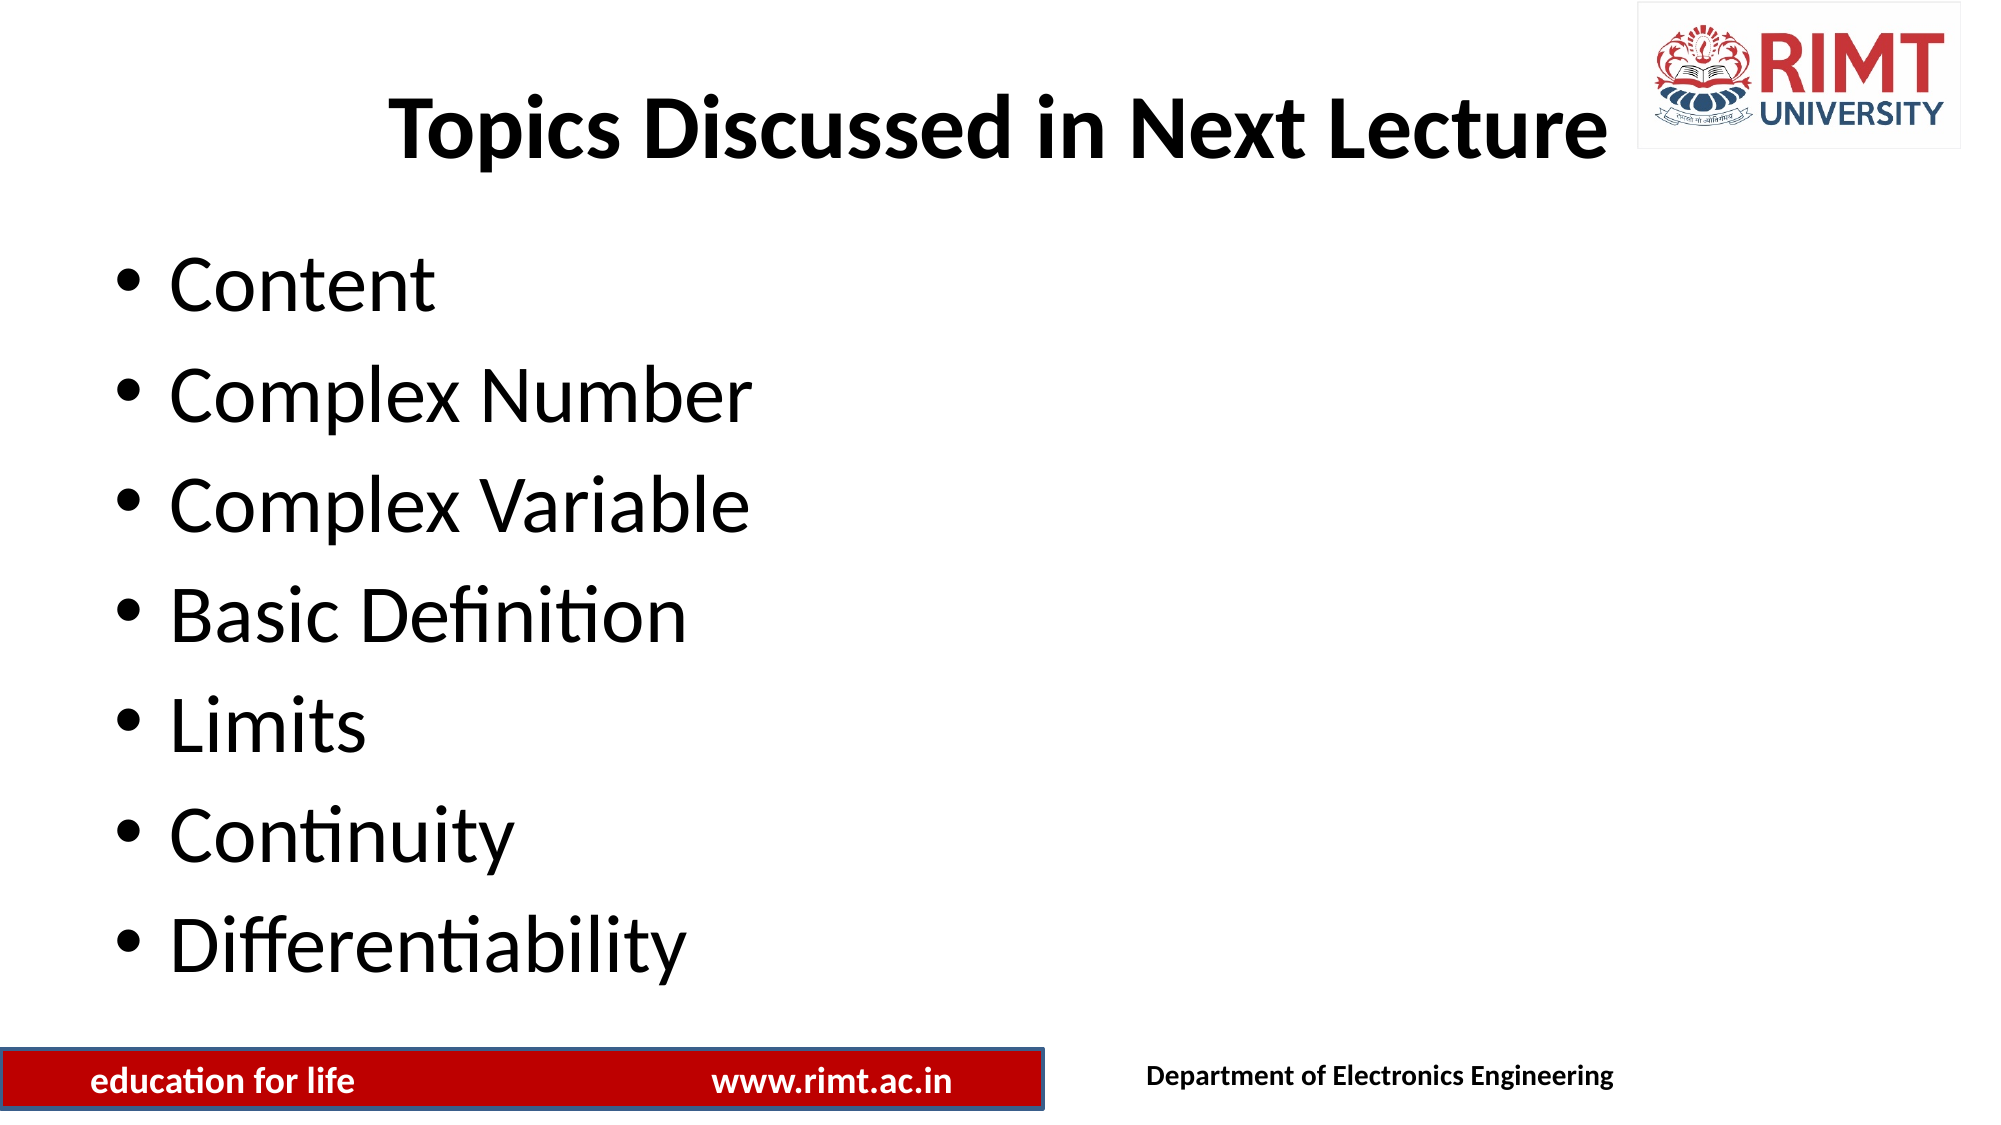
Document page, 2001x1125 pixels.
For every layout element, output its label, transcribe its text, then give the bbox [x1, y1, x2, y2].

list Content Complex Number Complex Variable Basic Definition Limits Continuity Differentiability [99, 210, 1961, 1005]
text_box Department of Electronics Engineering [1042, 1044, 1718, 1104]
title Topics Discussed in Next Lecture [99, 45, 1900, 200]
picture [1637, 1, 1961, 149]
text_box education for life www.rimt.ac.in [0, 1047, 1045, 1111]
